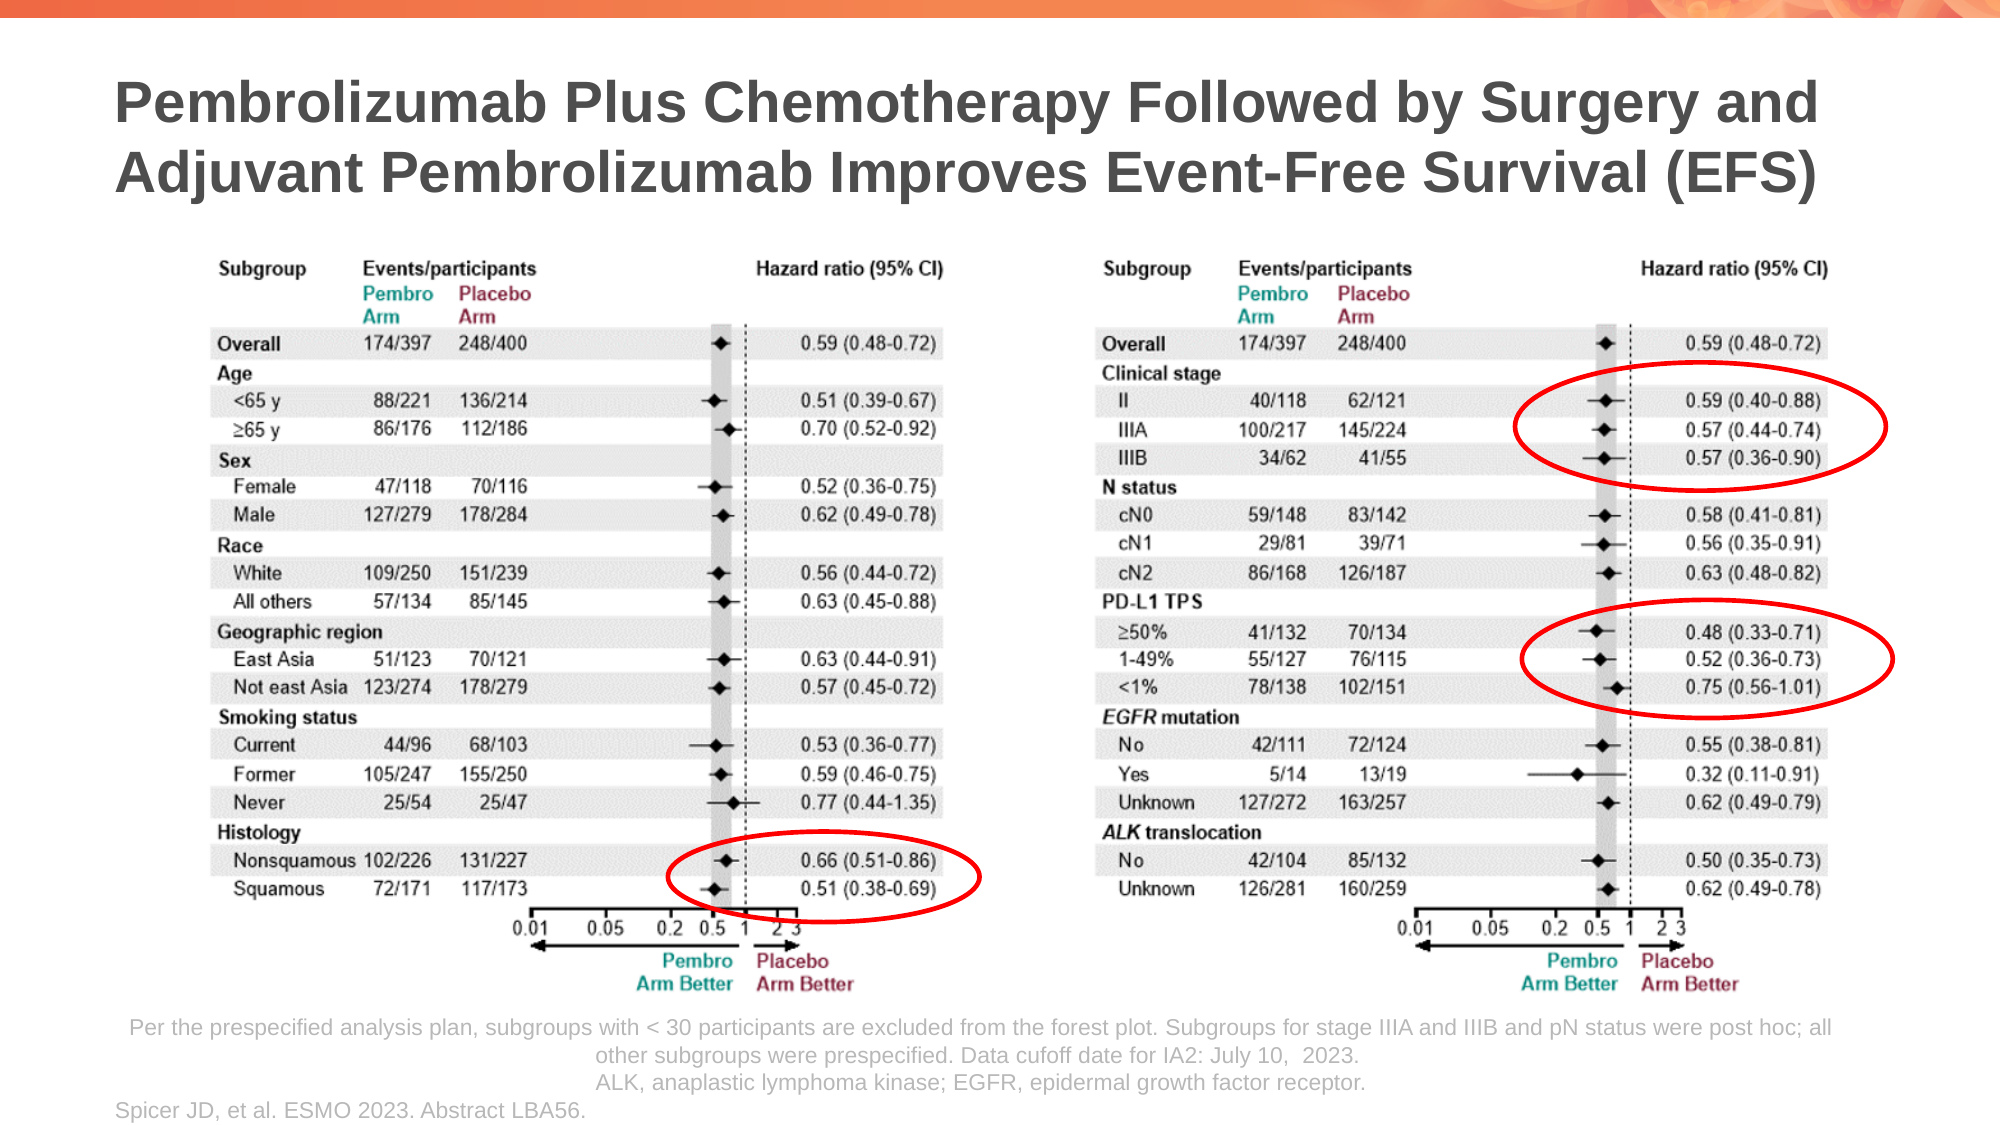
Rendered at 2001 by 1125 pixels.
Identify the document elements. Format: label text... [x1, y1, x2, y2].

text_box [1879, 407, 1887, 446]
text_box [1879, 635, 1894, 683]
picture [0, 0, 2000, 18]
title Pembrolizumab Plus Chemotherapy Followed by Surgery and Adjuvant Pembrolizumab Improves Event-Free Survival (EFS) [99, 37, 1863, 232]
picture [120, 239, 1879, 1018]
footer Per the prespecified analysis plan, subgroups with < 30 participants are excluded from the forest plot. Subgroups for stage IIIA and IIIB and pN status were post hoc; all other subgroups were prespecified. Data cufoff date for IA2: July 10, 2023. ALK, anaplastic lymphoma kinase; EGFR, epidermal growth factor receptor. Spicer JD, et al. ESMO 2023. Abstract LBA56. [99, 1057, 1863, 1125]
